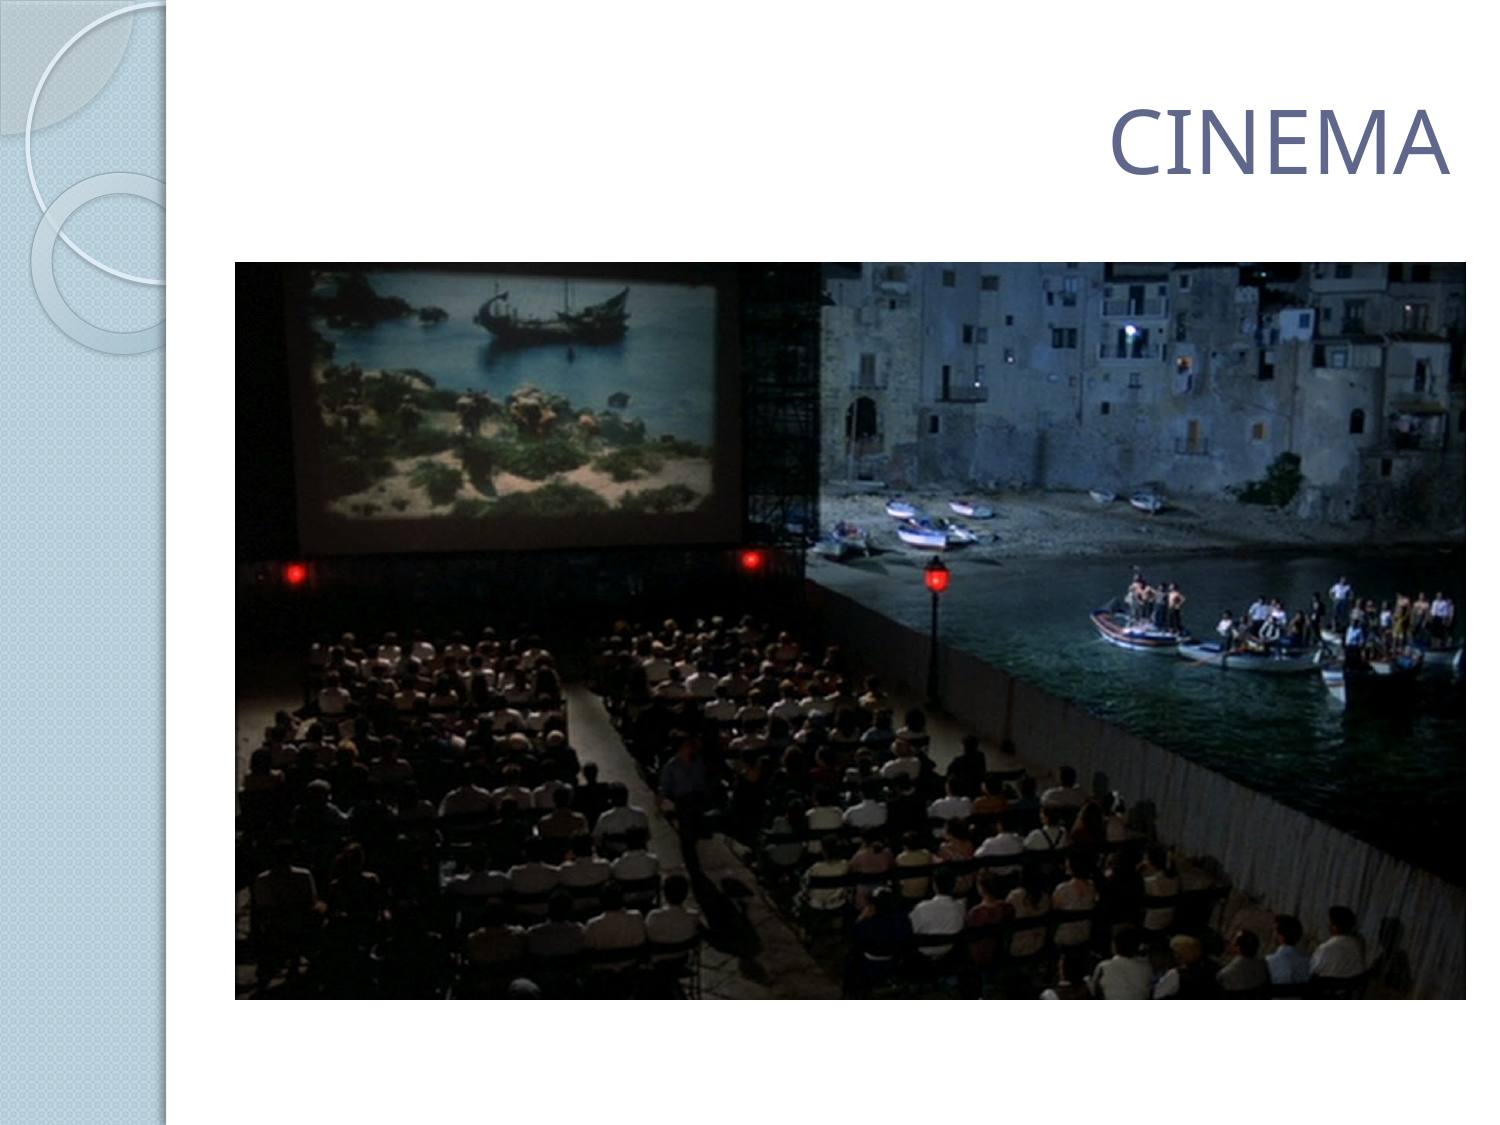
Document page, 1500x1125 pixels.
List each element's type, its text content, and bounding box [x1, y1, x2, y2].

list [235, 262, 1466, 1001]
title CINEMA [235, 45, 1466, 233]
